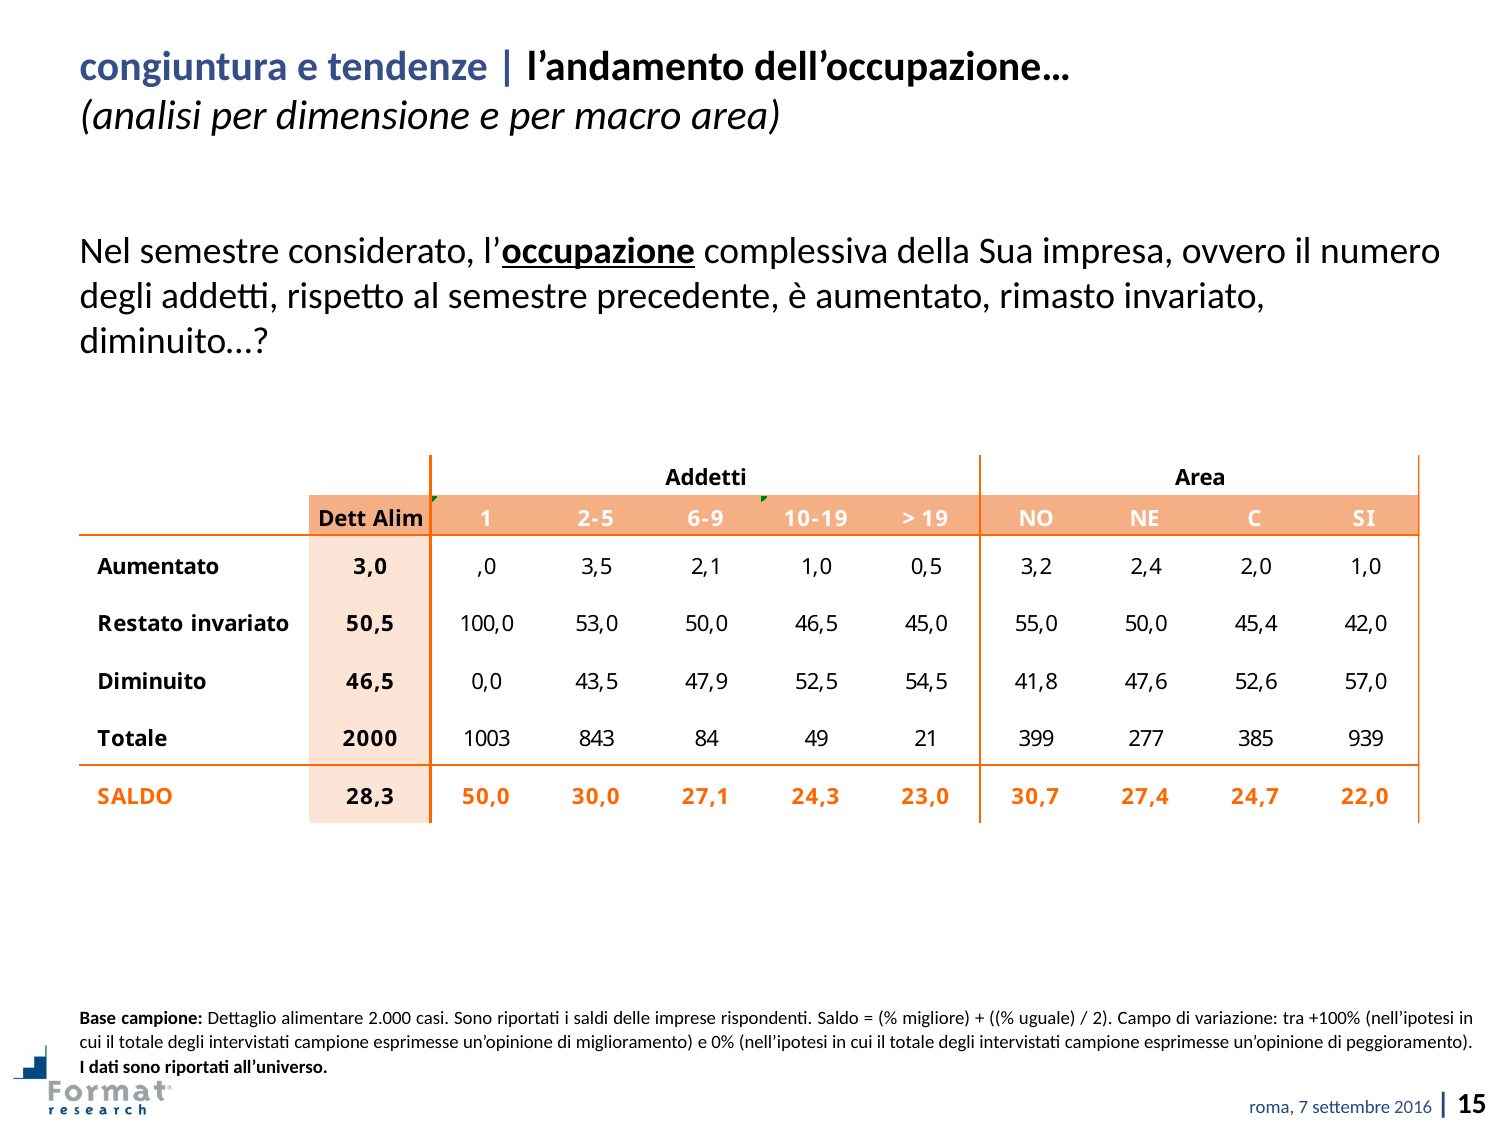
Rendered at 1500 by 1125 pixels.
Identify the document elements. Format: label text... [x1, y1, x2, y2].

picture [3, 1037, 181, 1122]
picture [78, 454, 1421, 824]
text_box congiuntura e tendenze | l’andamento dell’occupazione… (analisi per dimensione e per macro area) [64, 31, 1466, 157]
text_box Nel semestre considerato, l’occupazione complessiva della Sua impresa, ovvero il numero degli addetti, rispetto al semestre precedente, è aumentato, rimasto invariato, diminuito…? [64, 218, 1466, 369]
text_box Base campione: Dettaglio alimentare 2.000 casi. Sono riportati i saldi delle imprese rispondenti. Saldo = (% migliore) + ((% uguale) / 2). Campo di variazione: tra +100% (nell’ipotesi in cui il totale degli intervistati campione esprimesse un’opinione di miglioramento) e 0% (nell’ipotesi in cui il totale degli intervistati campione esprimesse un’opinione di peggioramento). I dati sono riportati all’universo. [64, 995, 1488, 1085]
